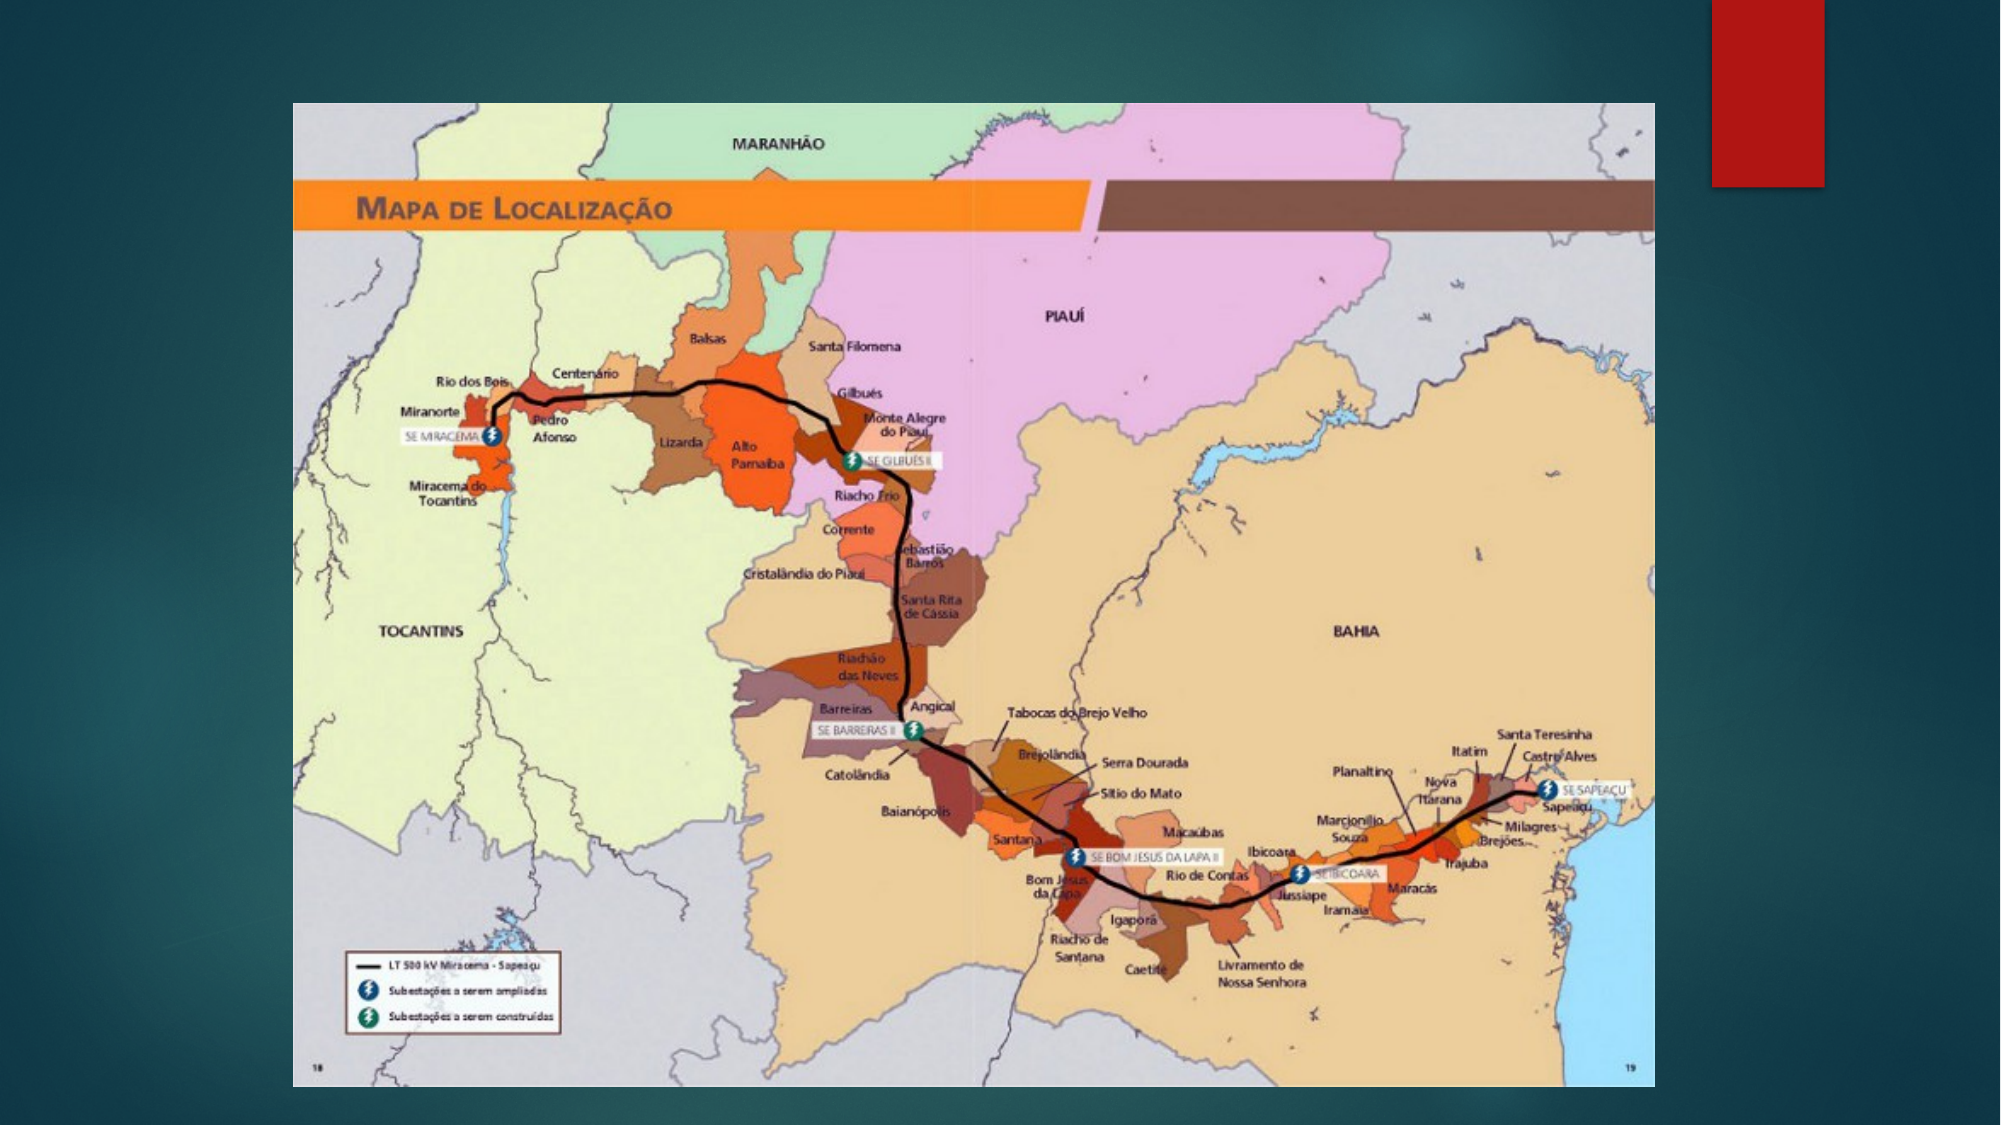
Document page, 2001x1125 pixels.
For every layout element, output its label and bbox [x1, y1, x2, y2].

picture [0, 0, 1655, 1125]
